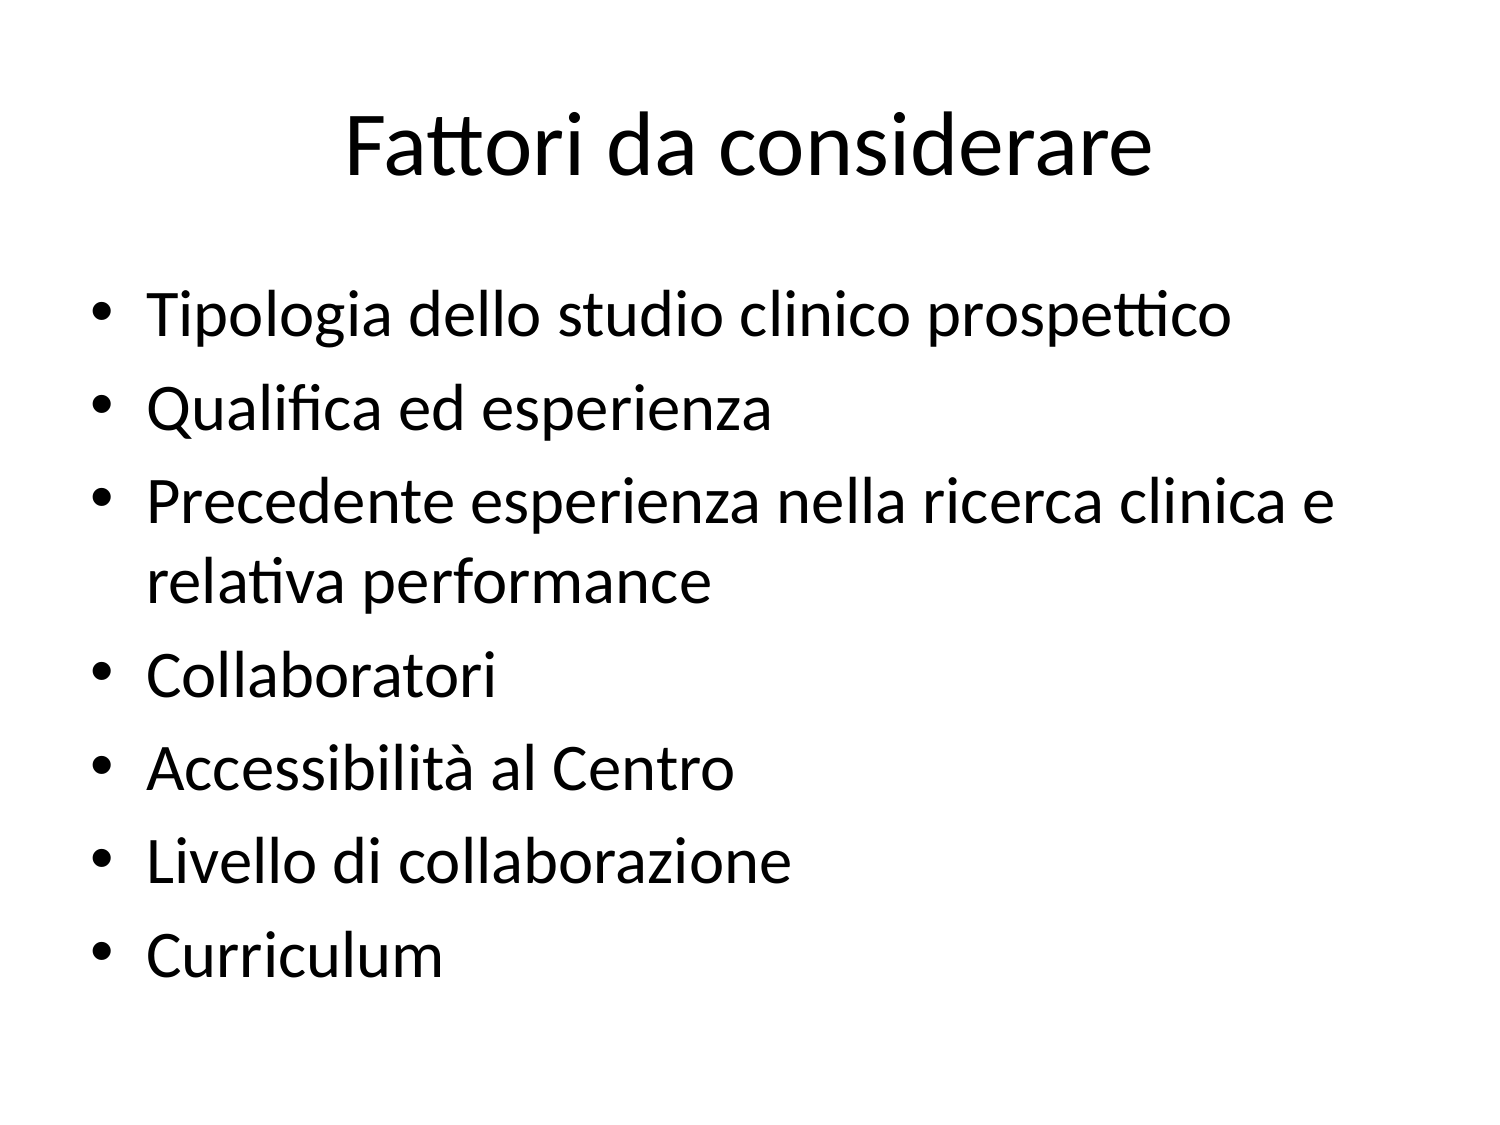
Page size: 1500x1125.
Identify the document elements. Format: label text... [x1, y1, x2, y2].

title Fattori da considerare [75, 45, 1425, 233]
list Tipologia dello studio clinico prospettico Qualifica ed esperienza Precedente esperienza nella ricerca clinica e relativa performance Collaboratori Accessibilità al Centro Livello di collaborazione Curriculum [75, 262, 1425, 1005]
